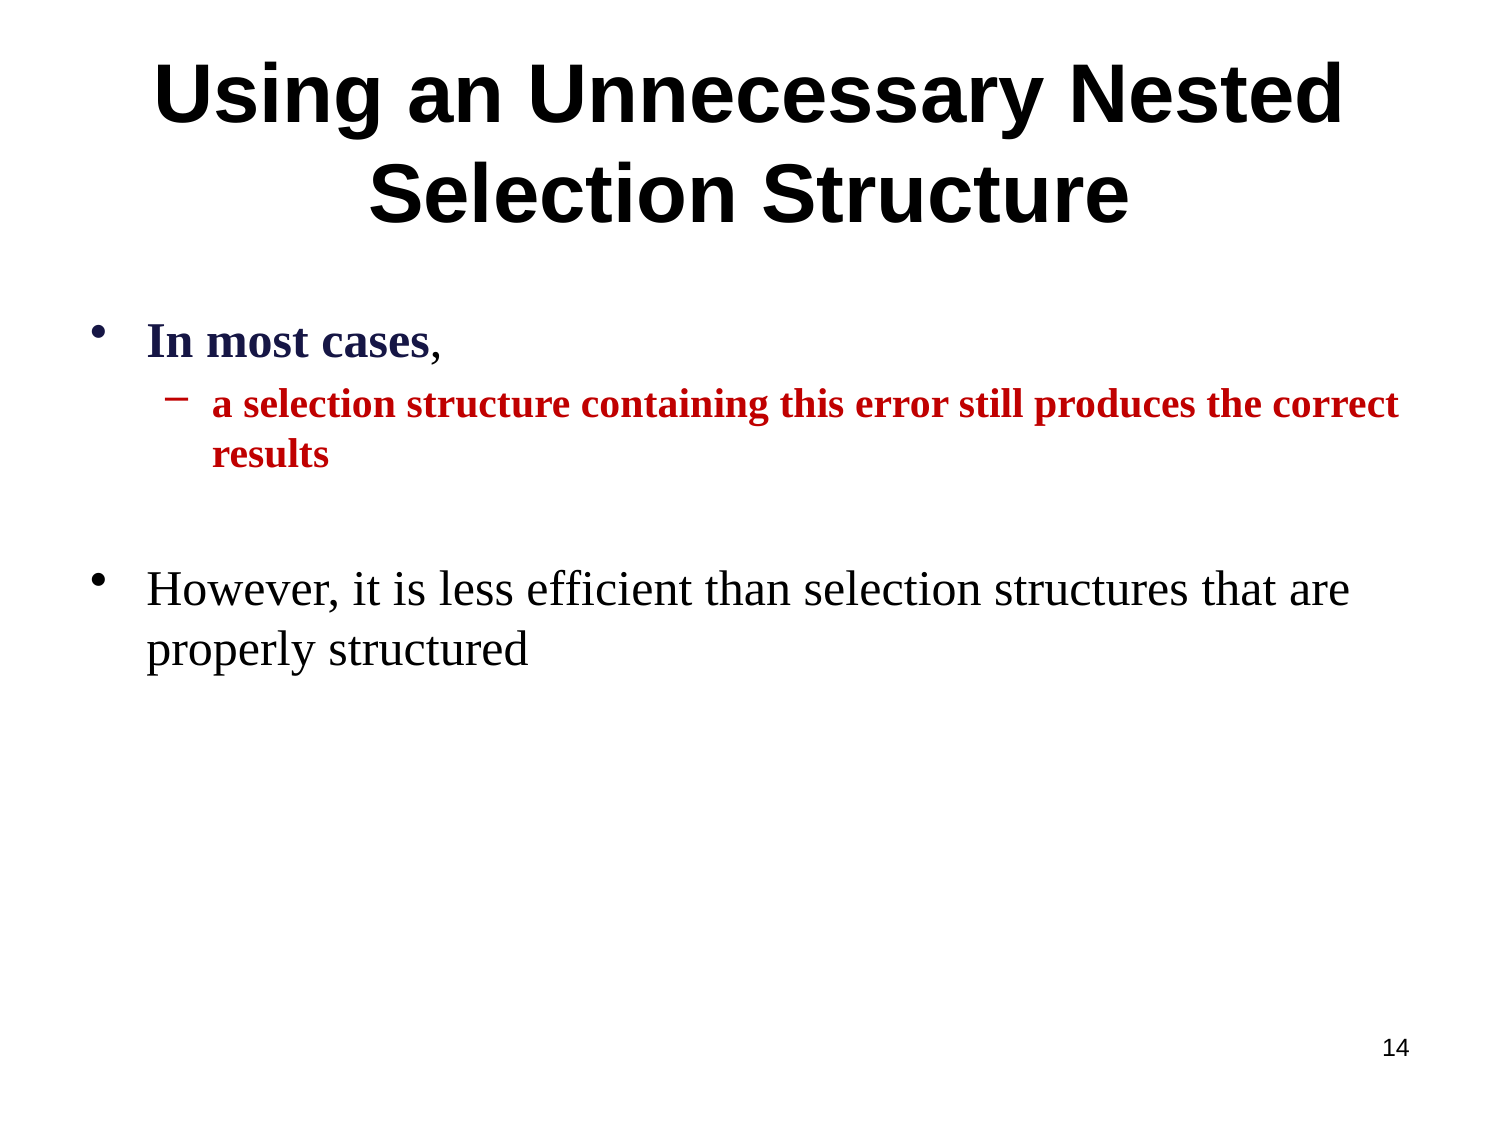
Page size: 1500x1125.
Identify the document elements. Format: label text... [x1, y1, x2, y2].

title Using an Unnecessary Nested Selection Structure [75, 45, 1425, 233]
slide_number 14 [1074, 1024, 1425, 1103]
list In most cases, a selection structure containing this error still produces the correct results However, it is less efficient than selection structures that are properly structured [75, 299, 1425, 1005]
